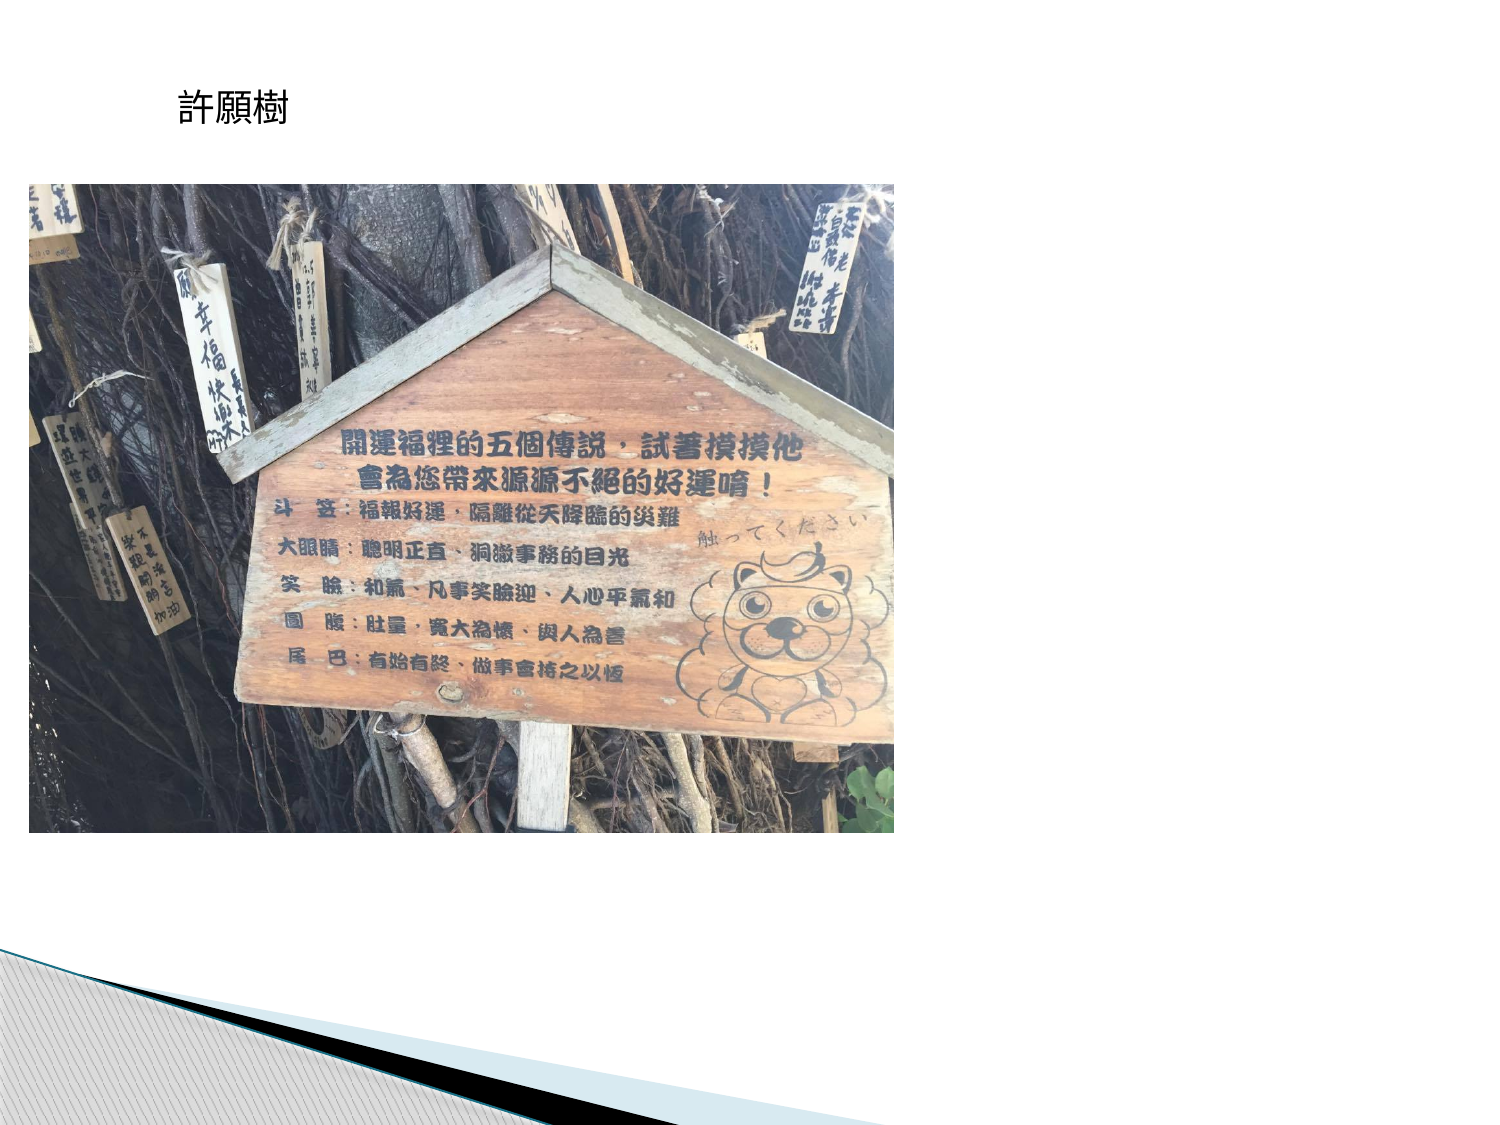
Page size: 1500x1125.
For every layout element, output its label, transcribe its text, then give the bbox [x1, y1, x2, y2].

text_box 許願樹 [162, 76, 305, 137]
picture [29, 184, 895, 833]
